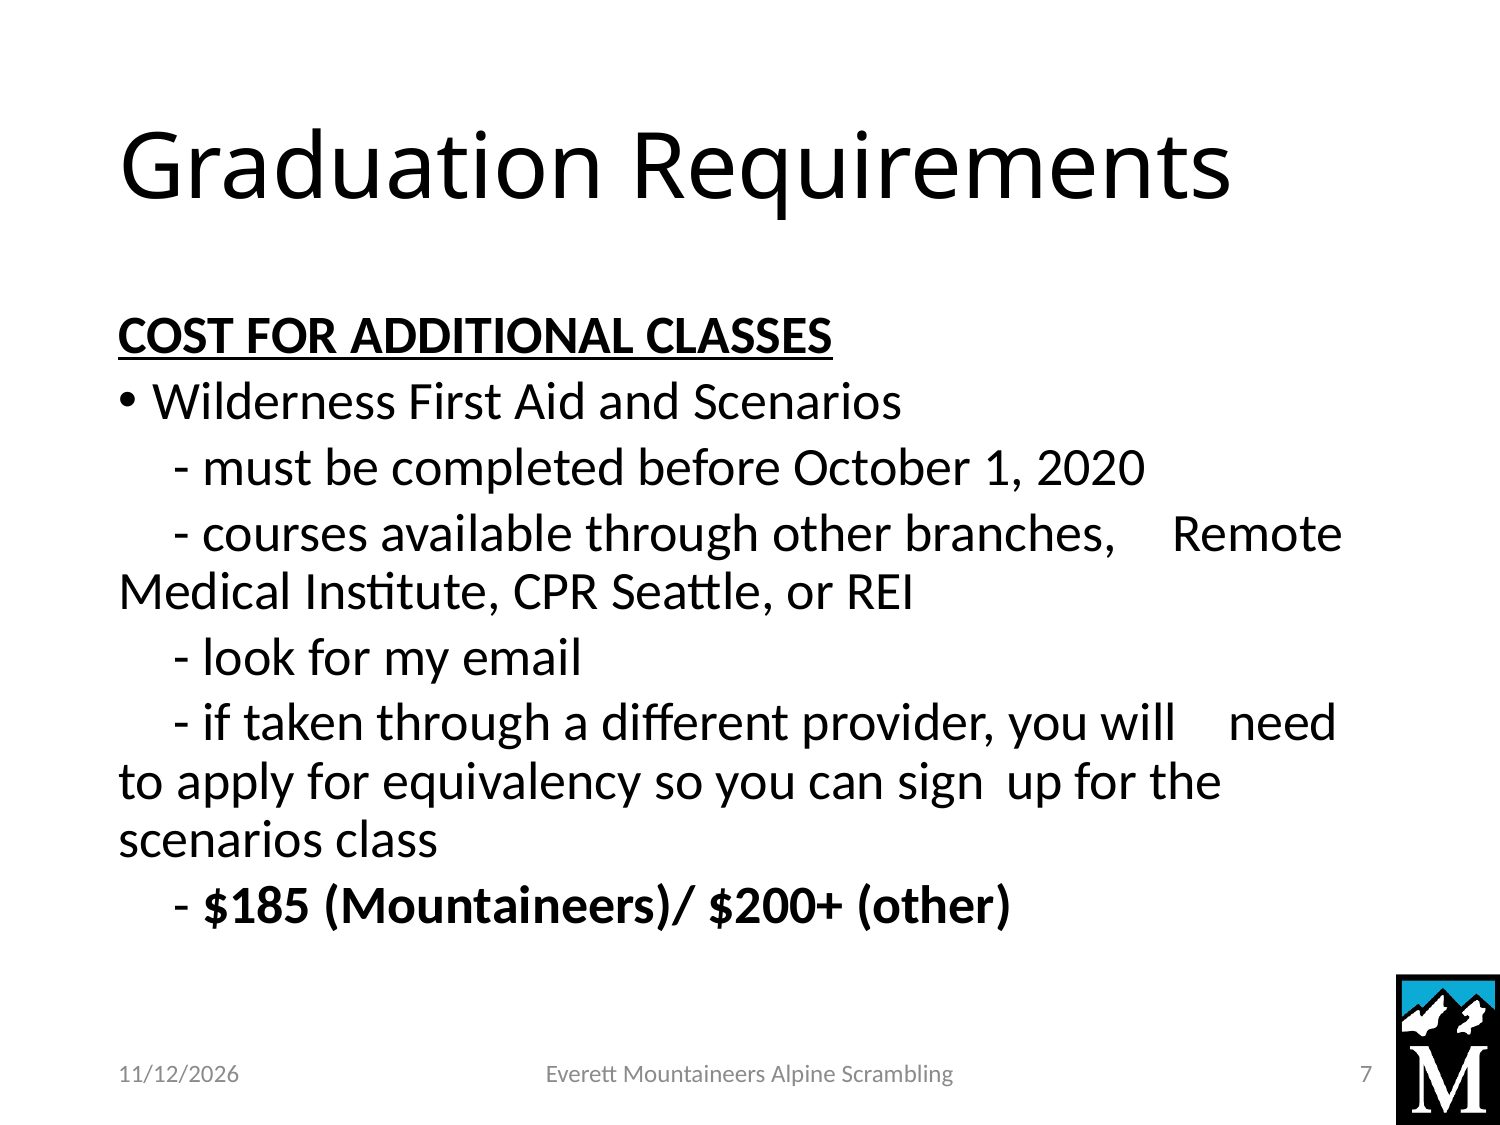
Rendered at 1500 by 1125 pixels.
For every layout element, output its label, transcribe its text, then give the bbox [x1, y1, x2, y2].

picture [1396, 974, 1500, 1125]
list COST FOR ADDITIONAL CLASSES Wilderness First Aid and Scenarios - must be completed before October 1, 2020 - courses available through other branches, Remote Medical Institute, CPR Seattle, or REI - look for my email - if taken through a different provider, you will need to apply for equivalency so you can sign up for the scenarios class - $185 (Mountaineers)/ $200+ (other) [103, 299, 1397, 1014]
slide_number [103, 1042, 441, 1103]
slide_number 7 [1037, 1042, 1388, 1103]
title Graduation Requirements [103, 59, 1397, 278]
footer Everett Mountaineers Alpine Scrambling [496, 1042, 1004, 1103]
